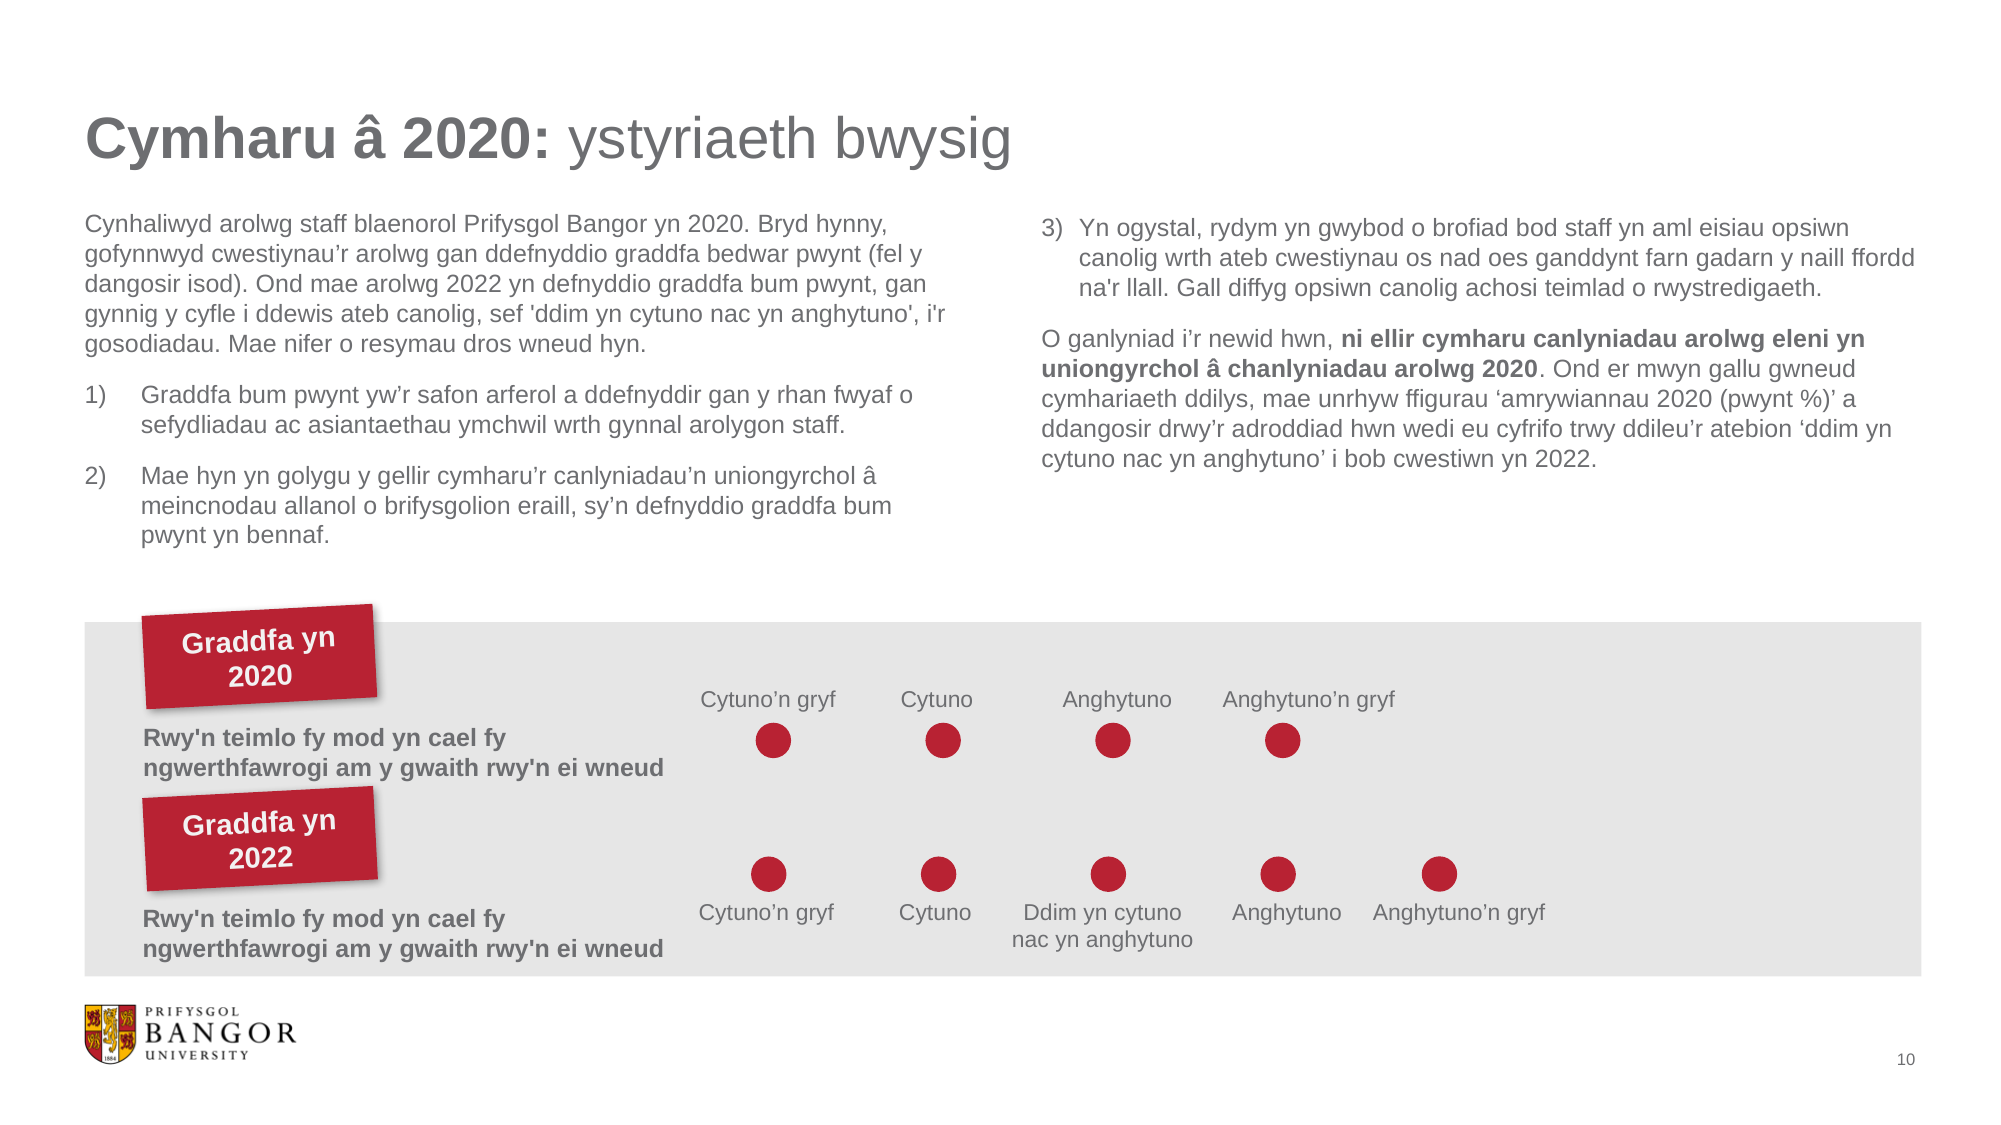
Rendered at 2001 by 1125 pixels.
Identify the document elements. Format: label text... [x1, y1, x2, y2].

text_box Rwy'n teimlo fy mod yn cael fy ngwerthfawrogi am y gwaith rwy'n ei wneud [142, 851, 680, 1013]
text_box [700, 684, 1566, 759]
text_box Yn ogystal, rydym yn gwybod o brofiad bod staff yn aml eisiau opsiwn canolig wrth ateb cwestiynau os nad oes ganddynt farn gadarn y naill ffordd na'r llall. Gall diffyg opsiwn canolig achosi teimlad o rwystredigaeth. O ganlyniad i’r newid hwn, ni ellir cymharu canlyniadau arolwg eleni yn uniongyrchol â chanlyniadau arolwg 2020. Ond er mwyn gallu gwneud cymhariaeth ddilys, mae unrhyw ffigurau ‘amrywiannau 2020 (pwynt %)’ a ddangosir drwy’r adroddiad hwn wedi eu cyfrifo trwy ddileu’r atebion ‘ddim yn cytuno nac yn anghytuno’ i bob cwestiwn yn 2022. [1041, 211, 1922, 473]
title Cymharu â 2020: ystyriaeth bwysig [85, 100, 1750, 171]
text_box Rwy'n teimlo fy mod yn cael fy ngwerthfawrogi am y gwaith rwy'n ei wneud [143, 721, 680, 782]
text_box Graddfa yn 2020 [140, 602, 379, 711]
picture [84, 1004, 297, 1065]
text_box Graddfa yn 2022 [141, 784, 378, 851]
text_box Cynhaliwyd arolwg staff blaenorol Prifysgol Bangor yn 2020. Bryd hynny, gofynnwyd cwestiynau’r arolwg gan ddefnyddio graddfa bedwar pwynt (fel y dangosir isod). Ond mae arolwg 2022 yn defnyddio graddfa bum pwynt, gan gynnig y cyfle i ddewis ateb canolig, sef 'ddim yn cytuno nac yn anghytuno', i'r gosodiadau. Mae nifer o resymau dros wneud hyn. Graddfa bum pwynt yw’r safon arferol a ddefnyddir gan y rhan fwyaf o sefydliadau ac asiantaethau ymchwil wrth gynnal arolygon staff. Mae hyn yn golygu y gellir cymharu’r canlyniadau’n uniongyrchol â meincnodau allanol o brifysgolion eraill, sy’n defnyddio graddfa bum pwynt yn bennaf. [84, 207, 959, 550]
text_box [698, 856, 1567, 954]
text_box [84, 621, 1923, 977]
